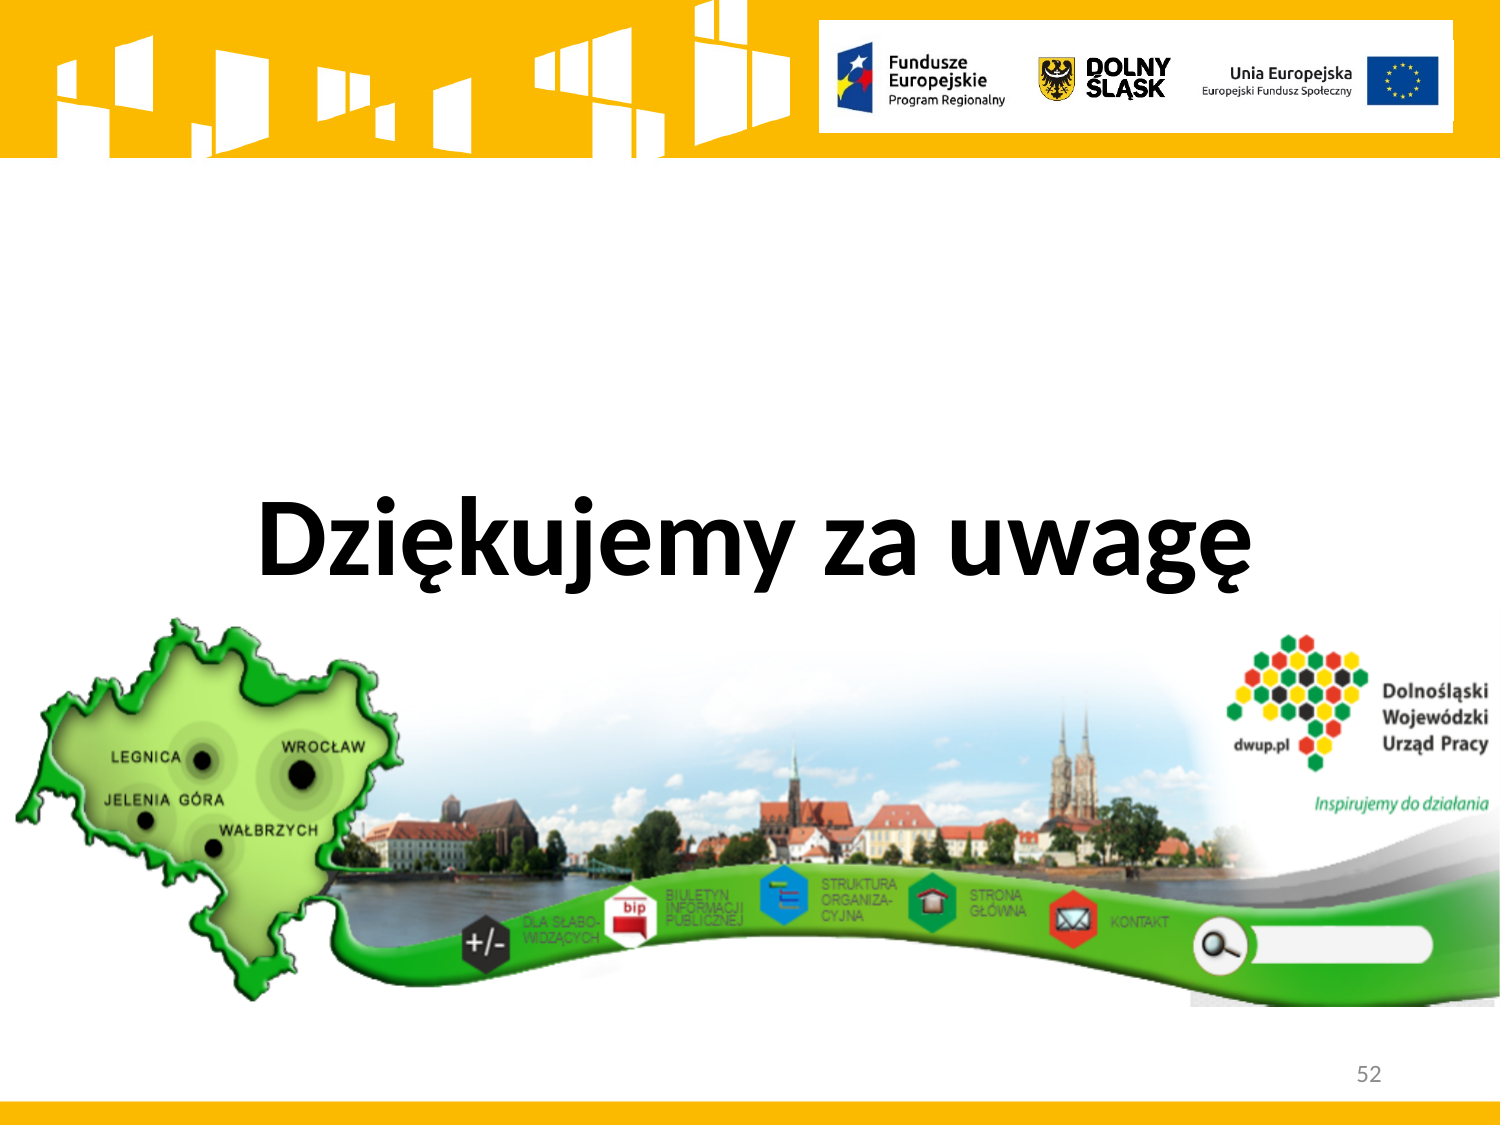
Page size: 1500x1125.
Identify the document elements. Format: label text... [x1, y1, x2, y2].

slide_number 52 [1059, 1042, 1397, 1103]
text_box Dziękujemy za uwagę [112, 455, 1400, 606]
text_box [790, 0, 1500, 156]
picture [0, 0, 1500, 1125]
